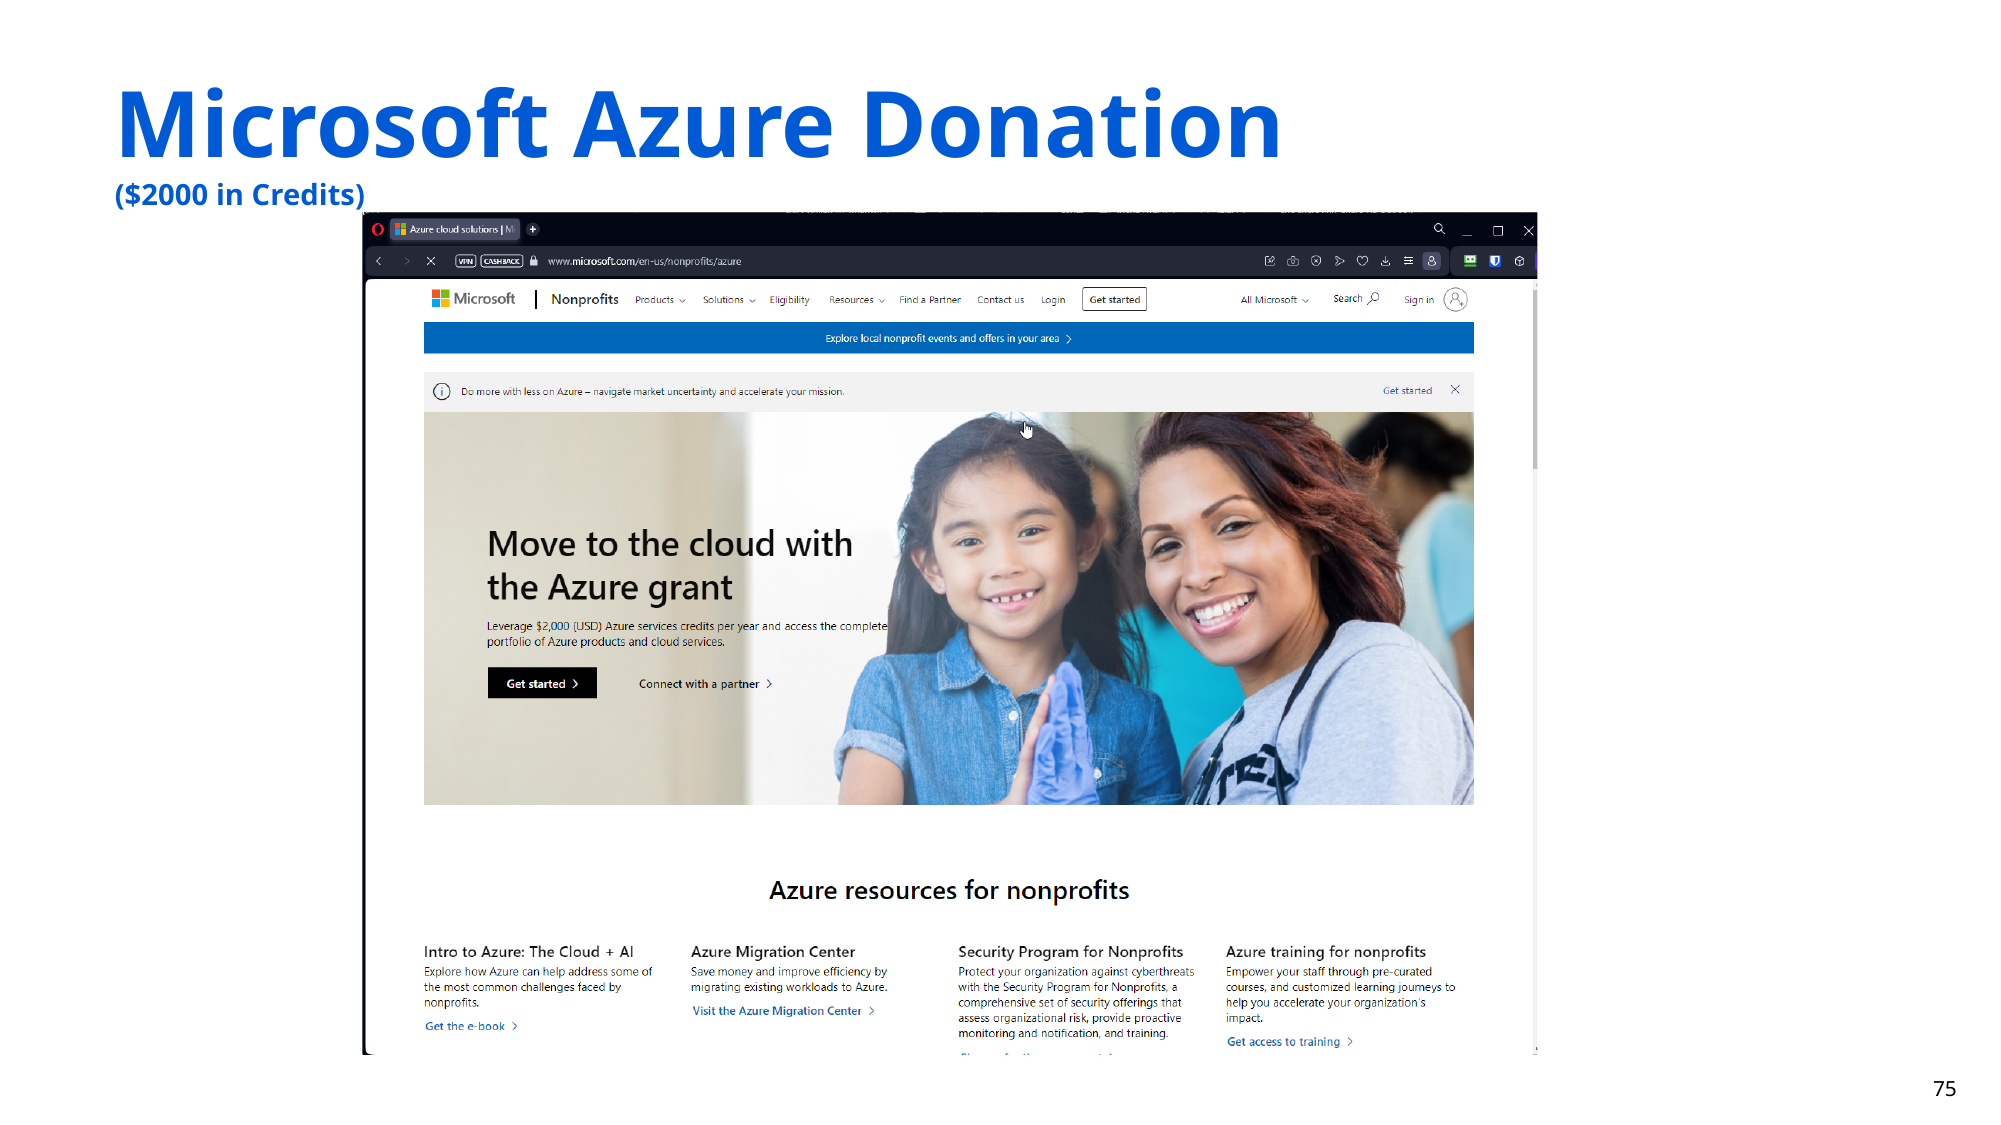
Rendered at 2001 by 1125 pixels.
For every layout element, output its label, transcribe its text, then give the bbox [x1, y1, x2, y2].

picture [362, 205, 1538, 1055]
title Microsoft Azure Donation ($2000 in Credits) [99, 44, 1900, 233]
slide_number 75 [1891, 1051, 1972, 1112]
